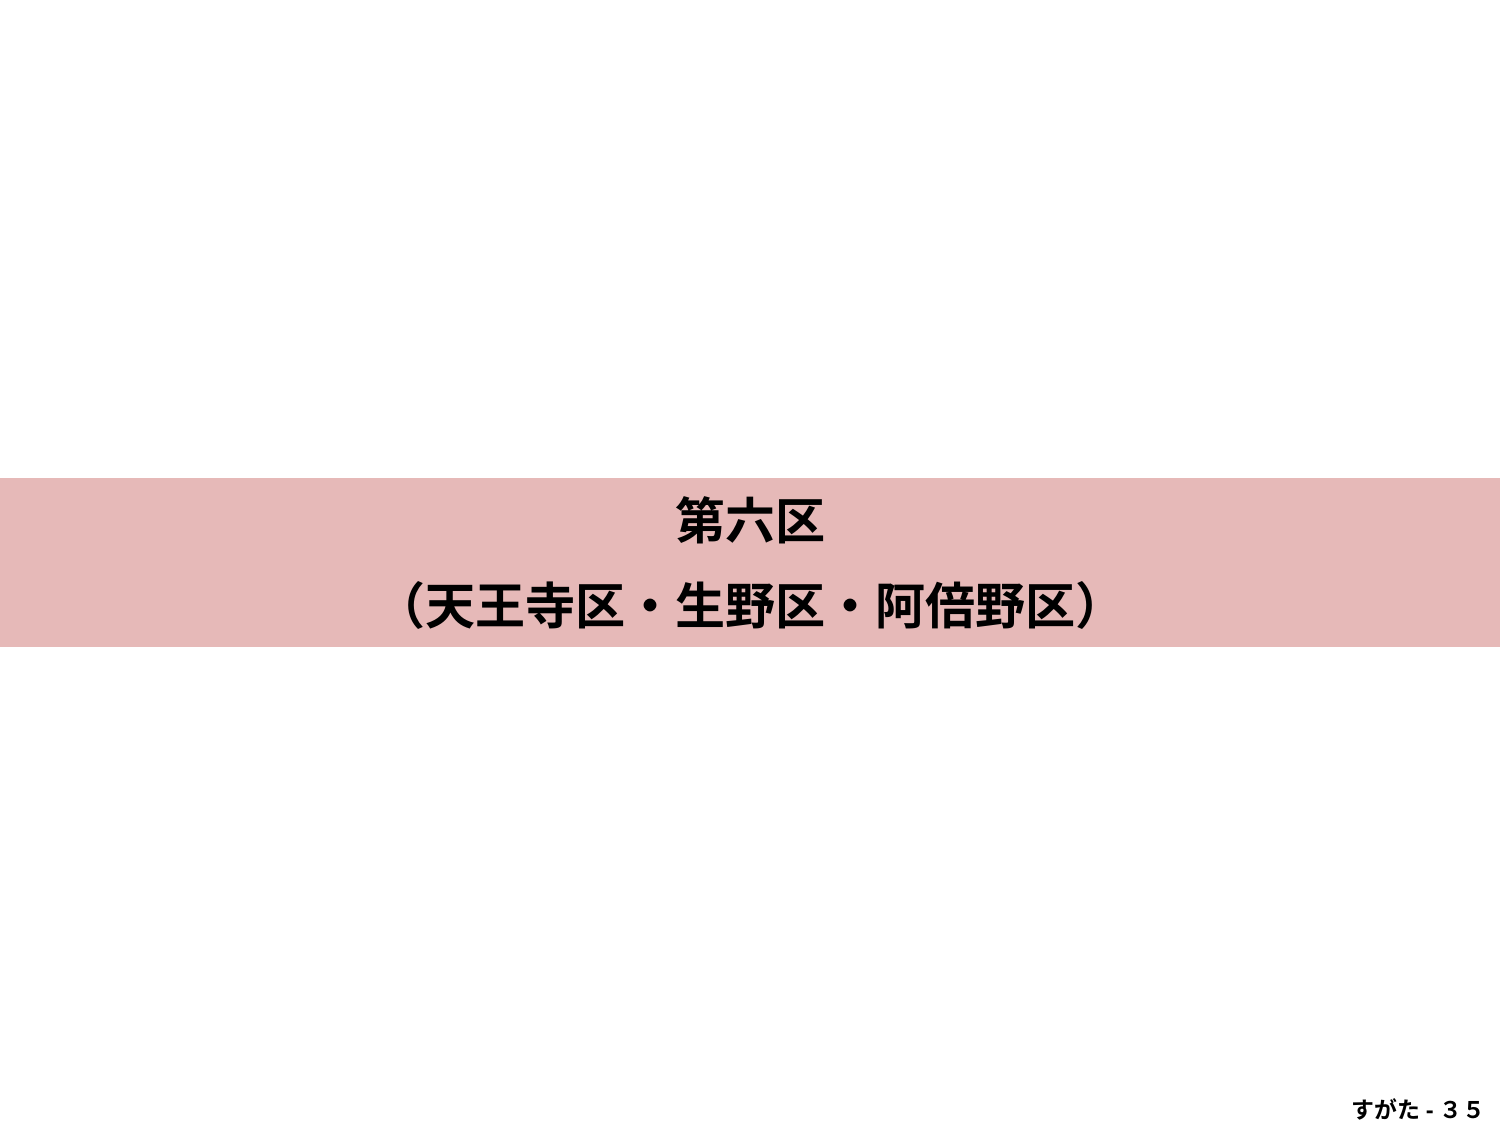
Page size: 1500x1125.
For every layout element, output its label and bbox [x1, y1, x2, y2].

text_box [1330, 1088, 1500, 1125]
text_box [0, 479, 1500, 646]
